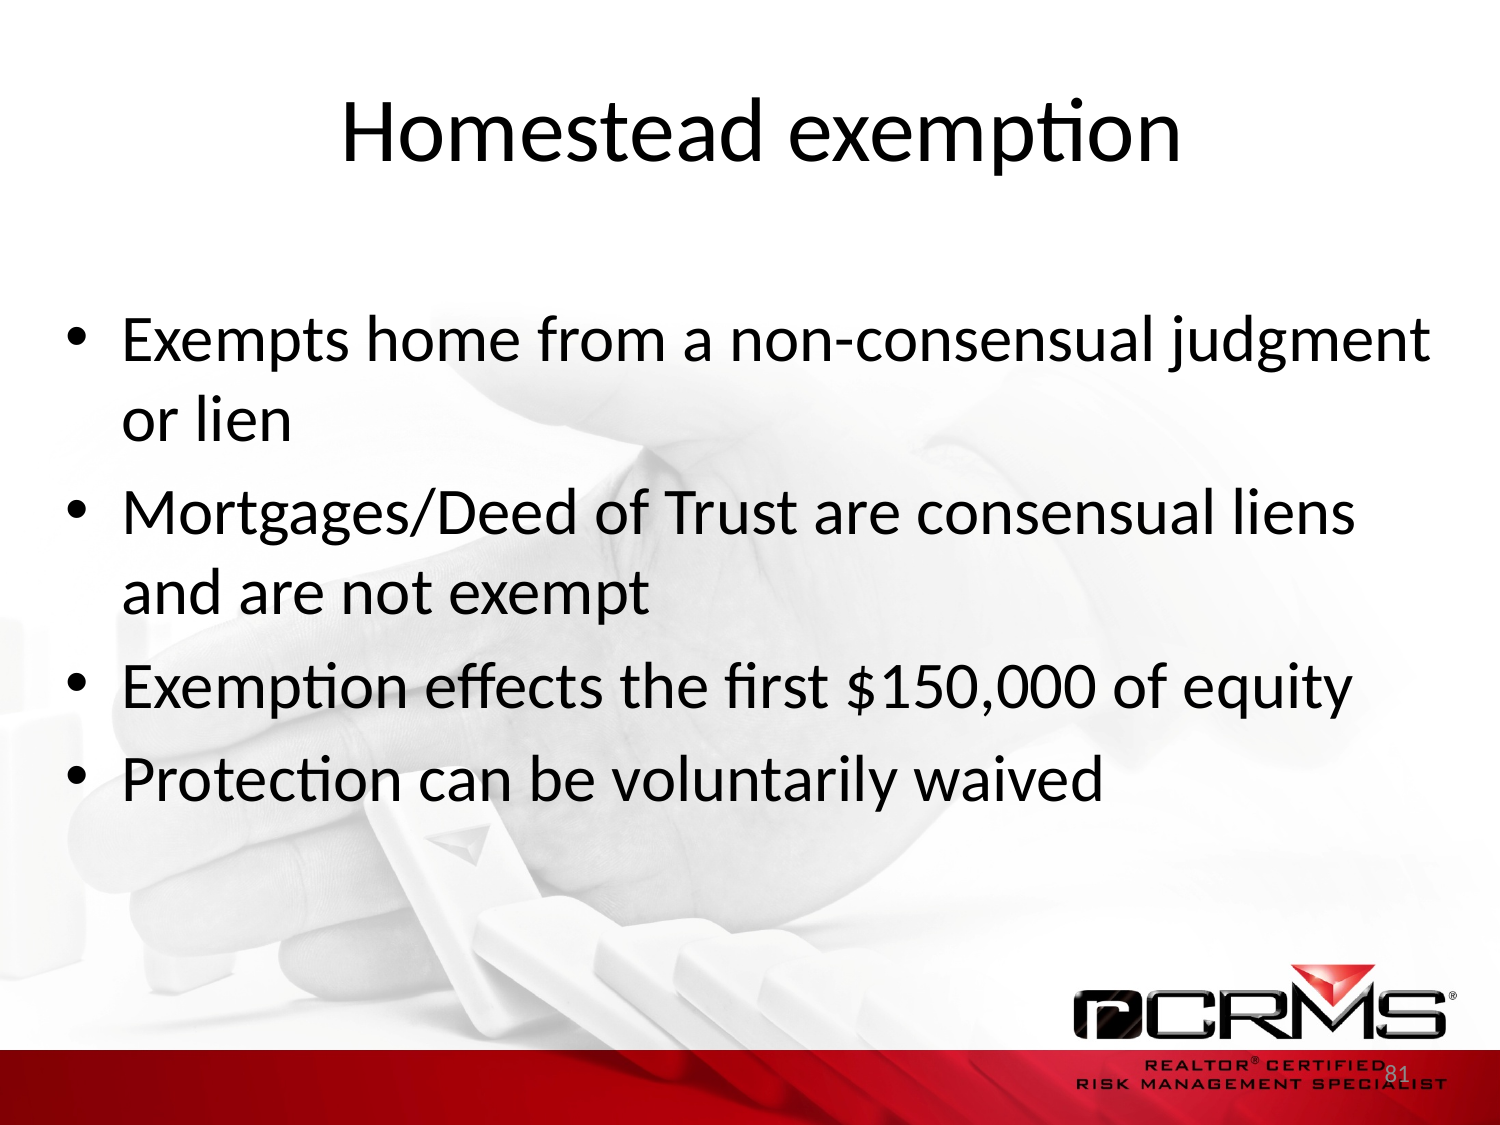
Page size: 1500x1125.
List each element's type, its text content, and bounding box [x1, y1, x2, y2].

picture [0, 0, 1500, 1125]
slide_number 81 [1074, 1042, 1425, 1103]
list Exempts home from a non-consensual judgment or lien Mortgages/Deed of Trust are consensual liens and are not exempt Exemption effects the first $150,000 of equity Protection can be voluntarily waived [50, 287, 1475, 998]
title Homestead exemption [50, 37, 1475, 213]
